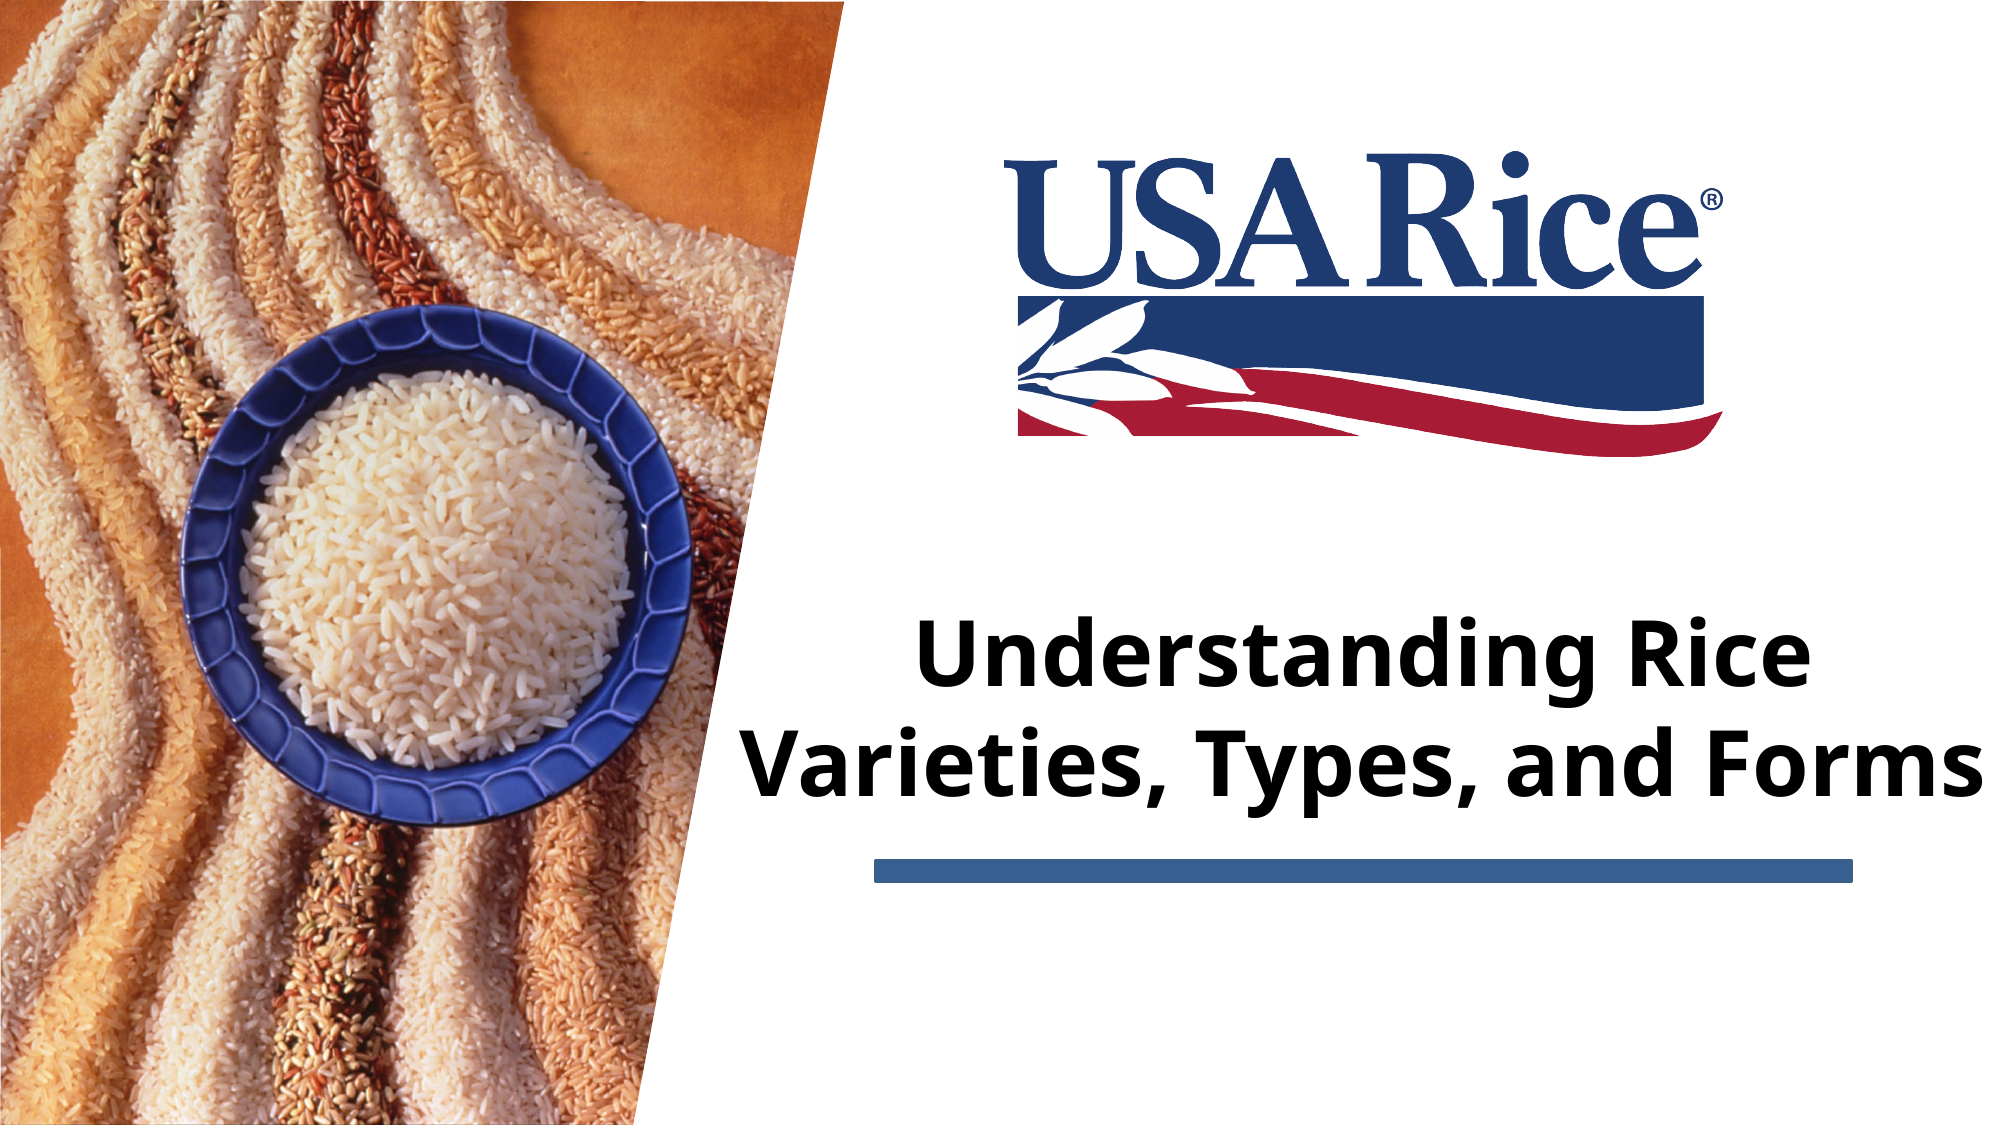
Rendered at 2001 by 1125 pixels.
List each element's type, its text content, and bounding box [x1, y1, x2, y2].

text_box Understanding Rice Varieties, Types, and Forms [849, 587, 2000, 823]
text_box [874, 859, 1853, 883]
picture [1003, 151, 1723, 458]
picture [0, 0, 845, 1125]
